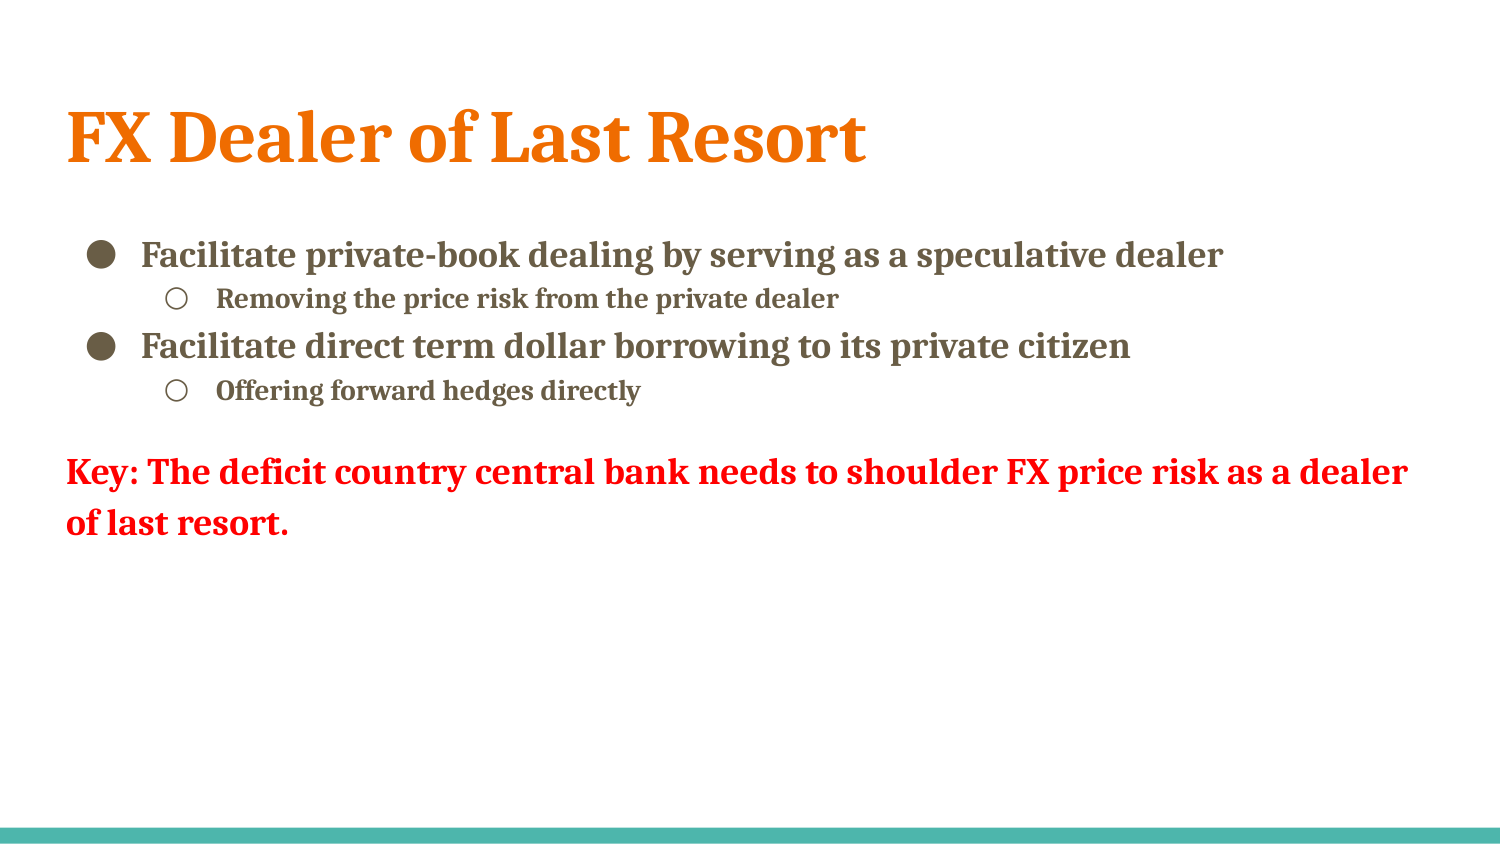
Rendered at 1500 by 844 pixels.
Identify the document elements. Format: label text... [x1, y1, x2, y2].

list Facilitate private-book dealing by serving as a speculative dealer Removing the price risk from the private dealer Facilitate direct term dollar borrowing to its private citizen Offering forward hedges directly Key: The deficit country central bank needs to shoulder FX price risk as a dealer of last resort. [51, 207, 1449, 750]
title FX Dealer of Last Resort [51, 72, 1449, 189]
